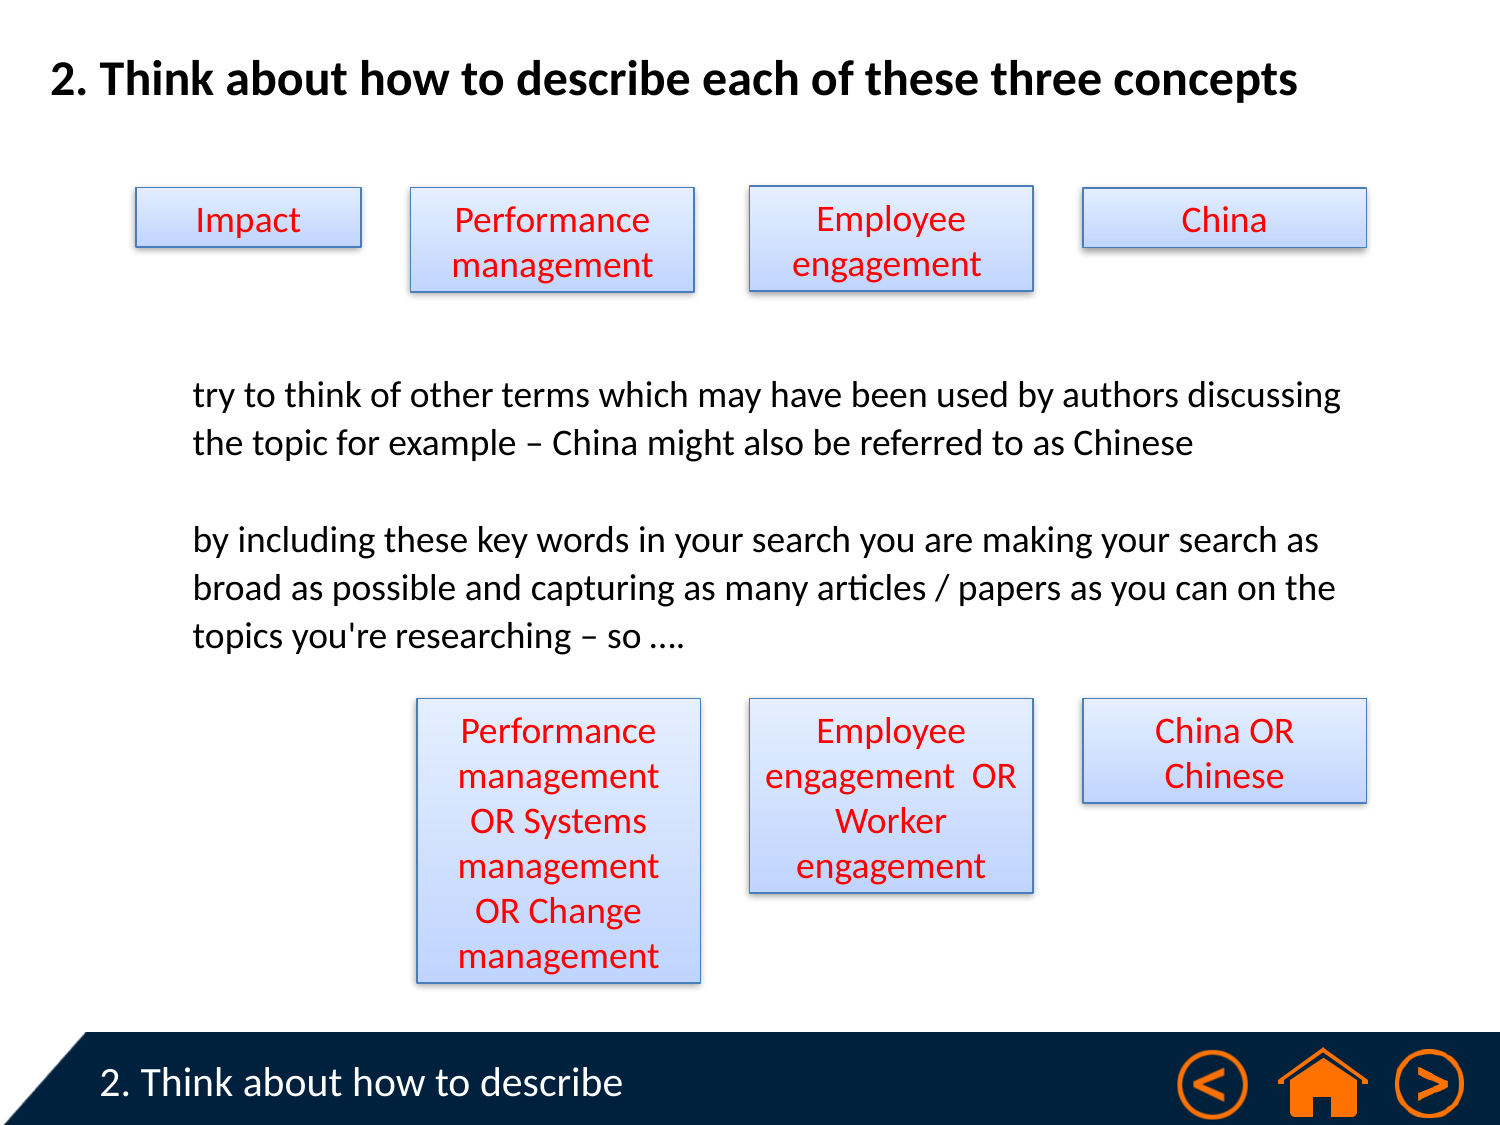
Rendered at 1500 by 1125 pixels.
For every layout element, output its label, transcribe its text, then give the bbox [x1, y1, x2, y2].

text_box Employee engagement [749, 185, 1034, 292]
picture [0, 1032, 1500, 1125]
text_box Impact [135, 187, 362, 248]
text_box Performance management OR Systems management OR Change management [416, 698, 701, 984]
text_box China [1082, 187, 1367, 248]
text_box Employee engagement OR Worker engagement [749, 698, 1034, 894]
text_box 2. Think about how to describe each of these three concepts [35, 37, 1382, 113]
text_box try to think of other terms which may have been used by authors discussing the topic for example – China might also be referred to as Chinese [177, 359, 1371, 471]
text_box China OR Chinese [1082, 698, 1367, 804]
text_box by including these key words in your search you are making your search as broad as possible and capturing as many articles / papers as you can on the topics you're researching – so …. [177, 504, 1395, 664]
text_box Performance management [410, 187, 695, 293]
